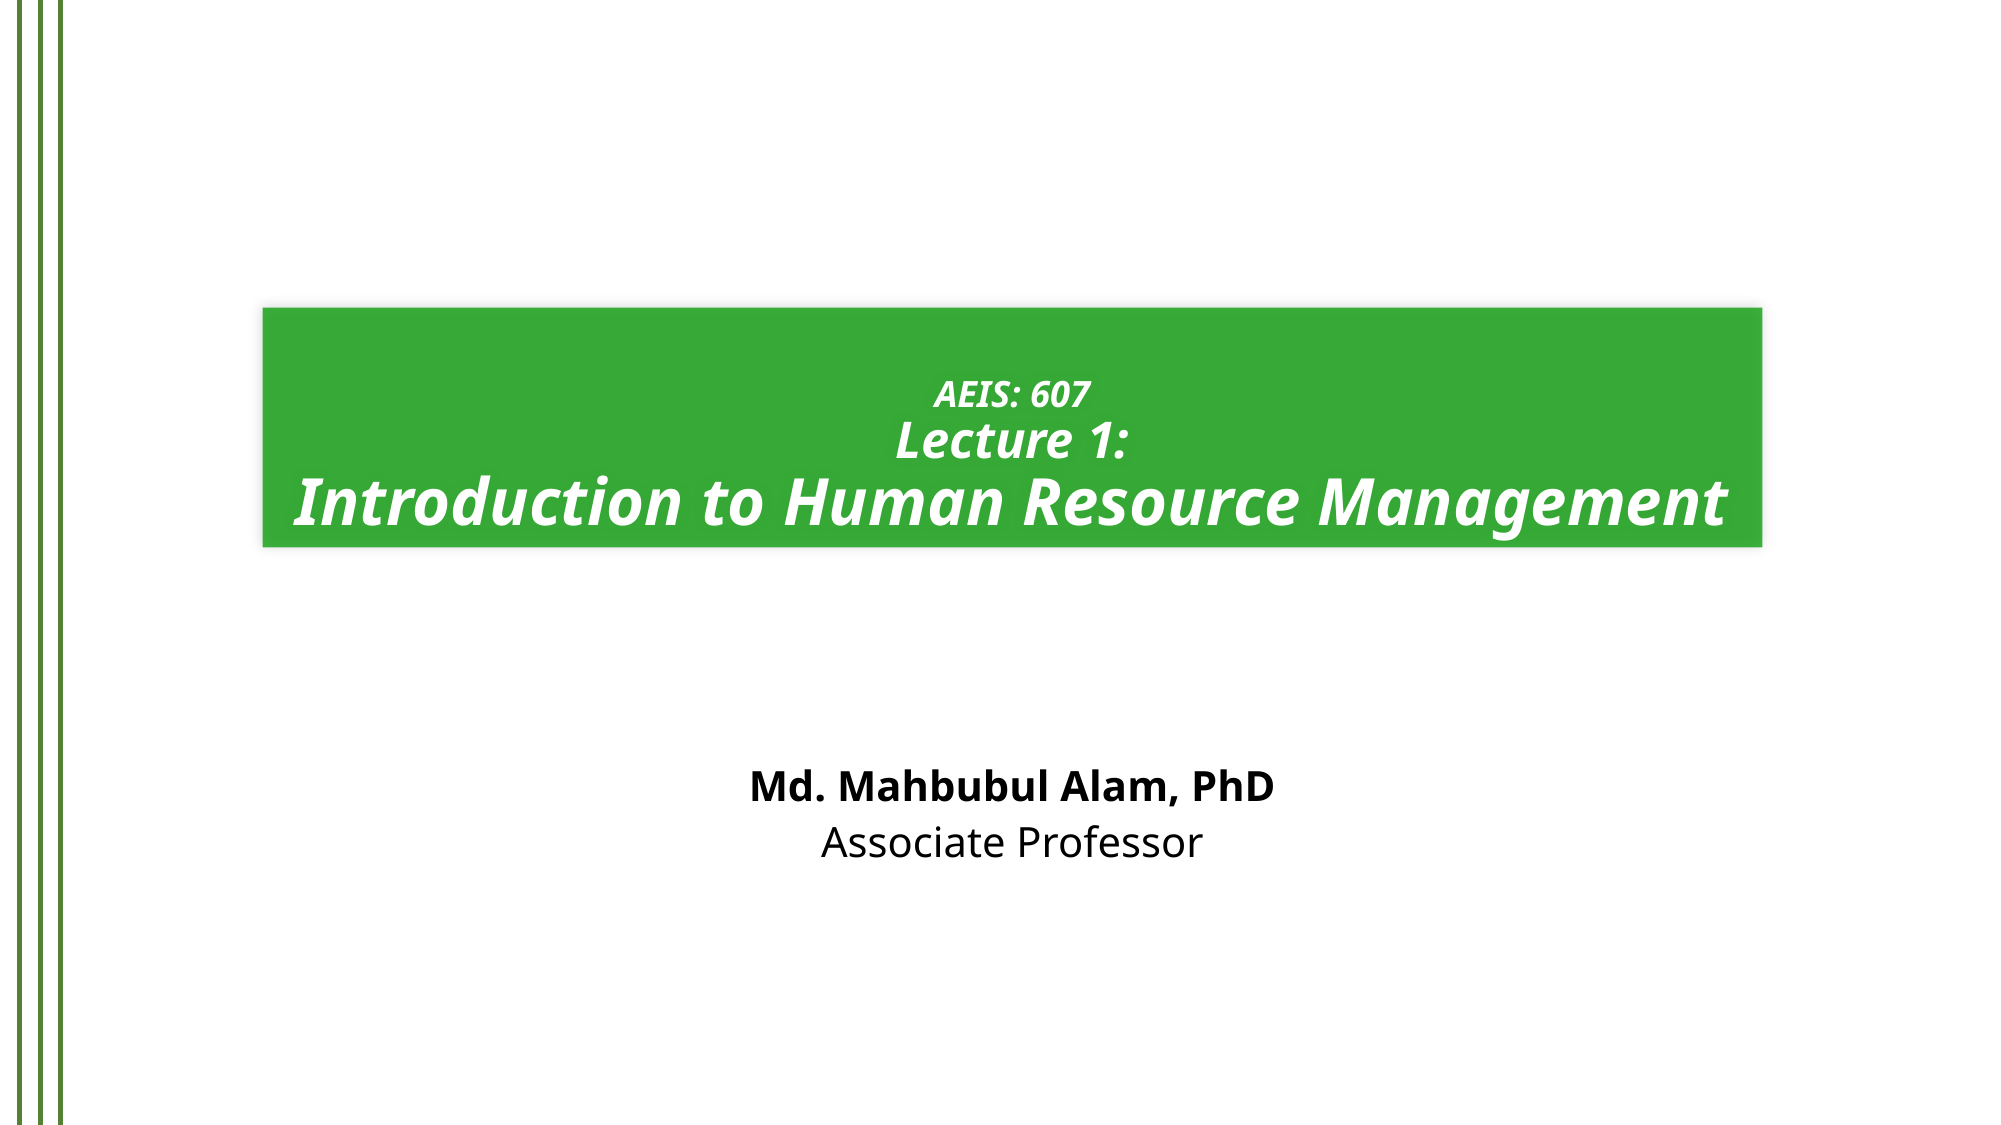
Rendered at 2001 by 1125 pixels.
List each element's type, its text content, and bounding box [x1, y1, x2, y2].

subtitle Md. Mahbubul Alam, PhD Associate Professor [457, 757, 1568, 929]
title AEIS: 607 Lecture 1: Introduction to Human Resource Management [262, 307, 1763, 548]
